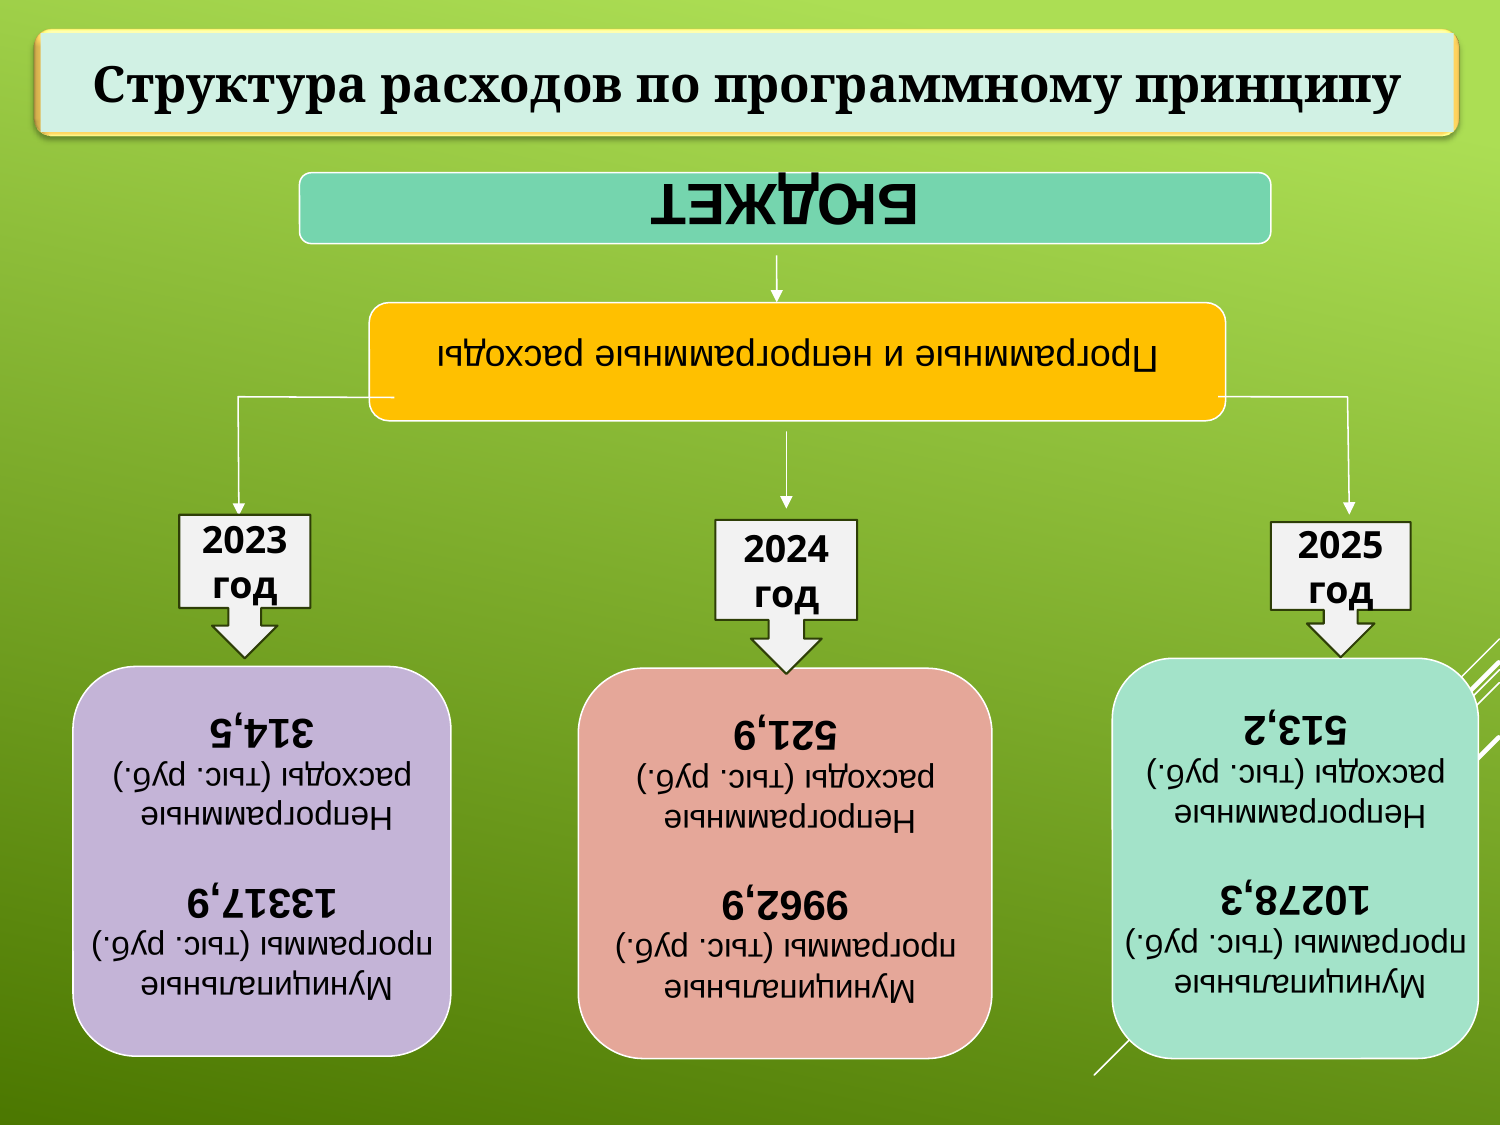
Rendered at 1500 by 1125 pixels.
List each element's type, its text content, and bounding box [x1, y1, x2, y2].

text_box [1218, 396, 1356, 515]
text_box 2023 год [178, 513, 312, 660]
text_box БЮДЖЕТ [299, 172, 1271, 244]
text_box [770, 255, 783, 303]
text_box [232, 396, 395, 513]
text_box Муниципальные программы (тыс. руб.) 9962,9 Непрограммные расходы (тыс. руб.) 521,9 [578, 668, 992, 1059]
text_box Муниципальные программы (тыс. руб.) 10278,3 Непрограммные расходы (тыс. руб.) 513,2 [1112, 658, 1479, 1059]
text_box Программные и непрограммные расходы [369, 302, 1226, 421]
text_box 2025 год [1269, 521, 1412, 659]
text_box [24, 24, 1469, 152]
text_box 2024 год [714, 518, 859, 675]
text_box Муниципальные программы (тыс. руб.) 13317,9 Непрограммные расходы (тыс. руб.) 314,5 [72, 666, 451, 1057]
